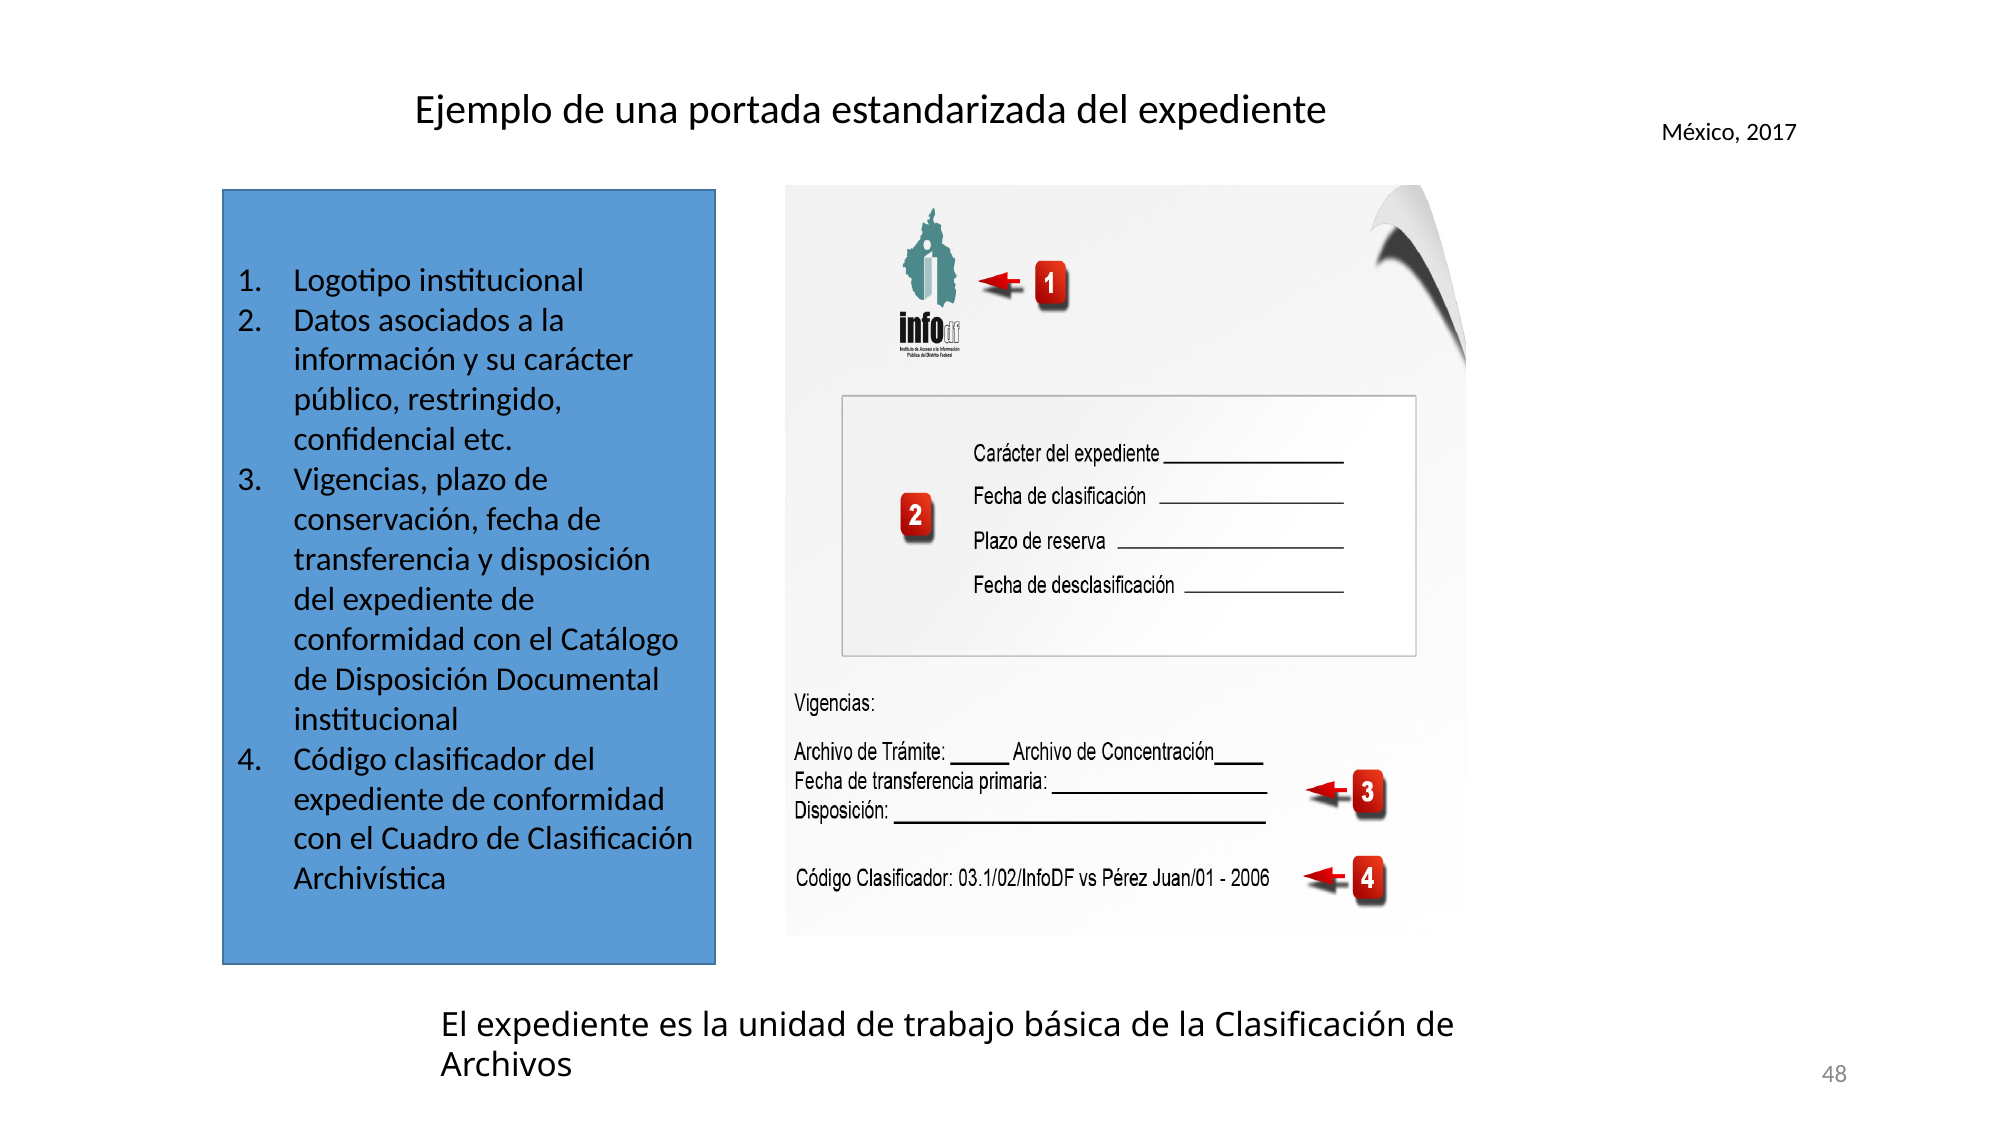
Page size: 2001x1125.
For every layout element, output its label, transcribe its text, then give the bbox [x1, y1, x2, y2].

title Ejemplo de una portada estandarizada del expediente [399, 45, 1675, 176]
text_box México, 2017 [1646, 108, 1977, 154]
text_box El expediente es la unidad de trabajo básica de la Clasificación de Archivos [425, 996, 1544, 1125]
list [785, 185, 1466, 936]
slide_number 48 [1544, 1042, 1863, 1103]
text_box Logotipo institucional Datos asociados a la información y su carácter público, restringido, confidencial etc. Vigencias, plazo de conservación, fecha de transferencia y disposición del expediente de conformidad con el Catálogo de Disposición Documental institucional Código clasificador del expediente de conformidad con el Cuadro de Clasificación Archivística [222, 189, 716, 965]
